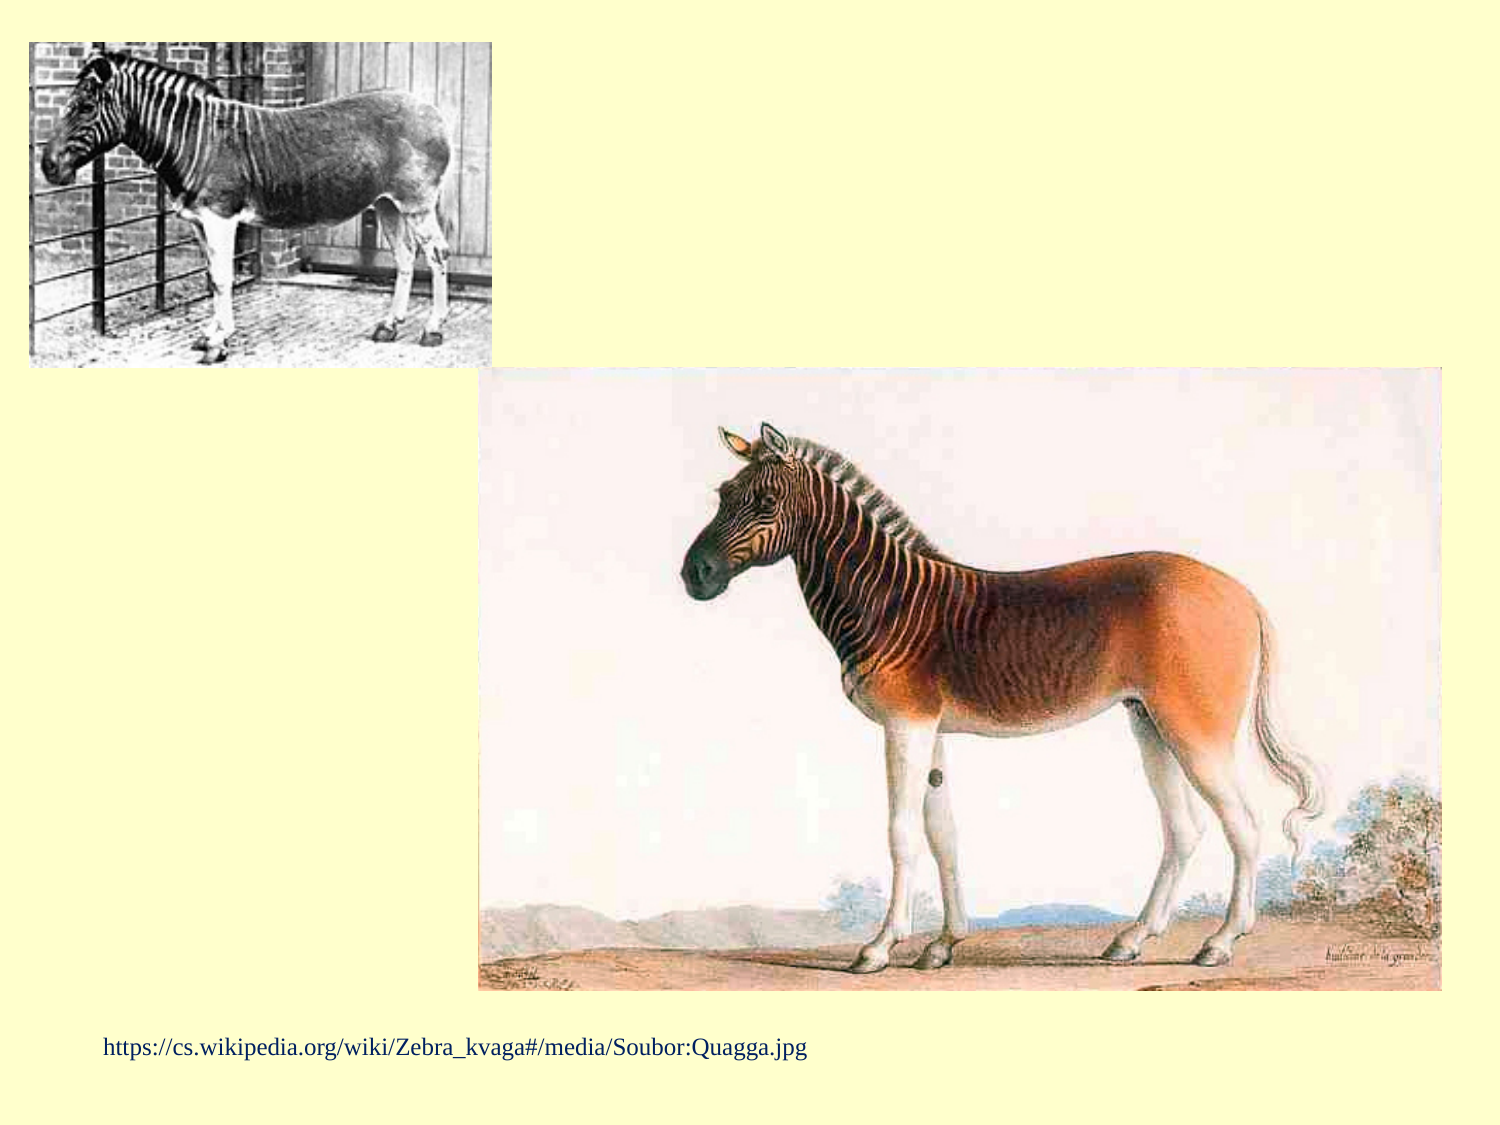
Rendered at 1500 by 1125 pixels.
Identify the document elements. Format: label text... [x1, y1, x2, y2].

picture [29, 42, 1443, 991]
text_box https://cs.wikipedia.org/wiki/Zebra_kvaga#/media/Soubor:Quagga.jpg [88, 1023, 839, 1068]
